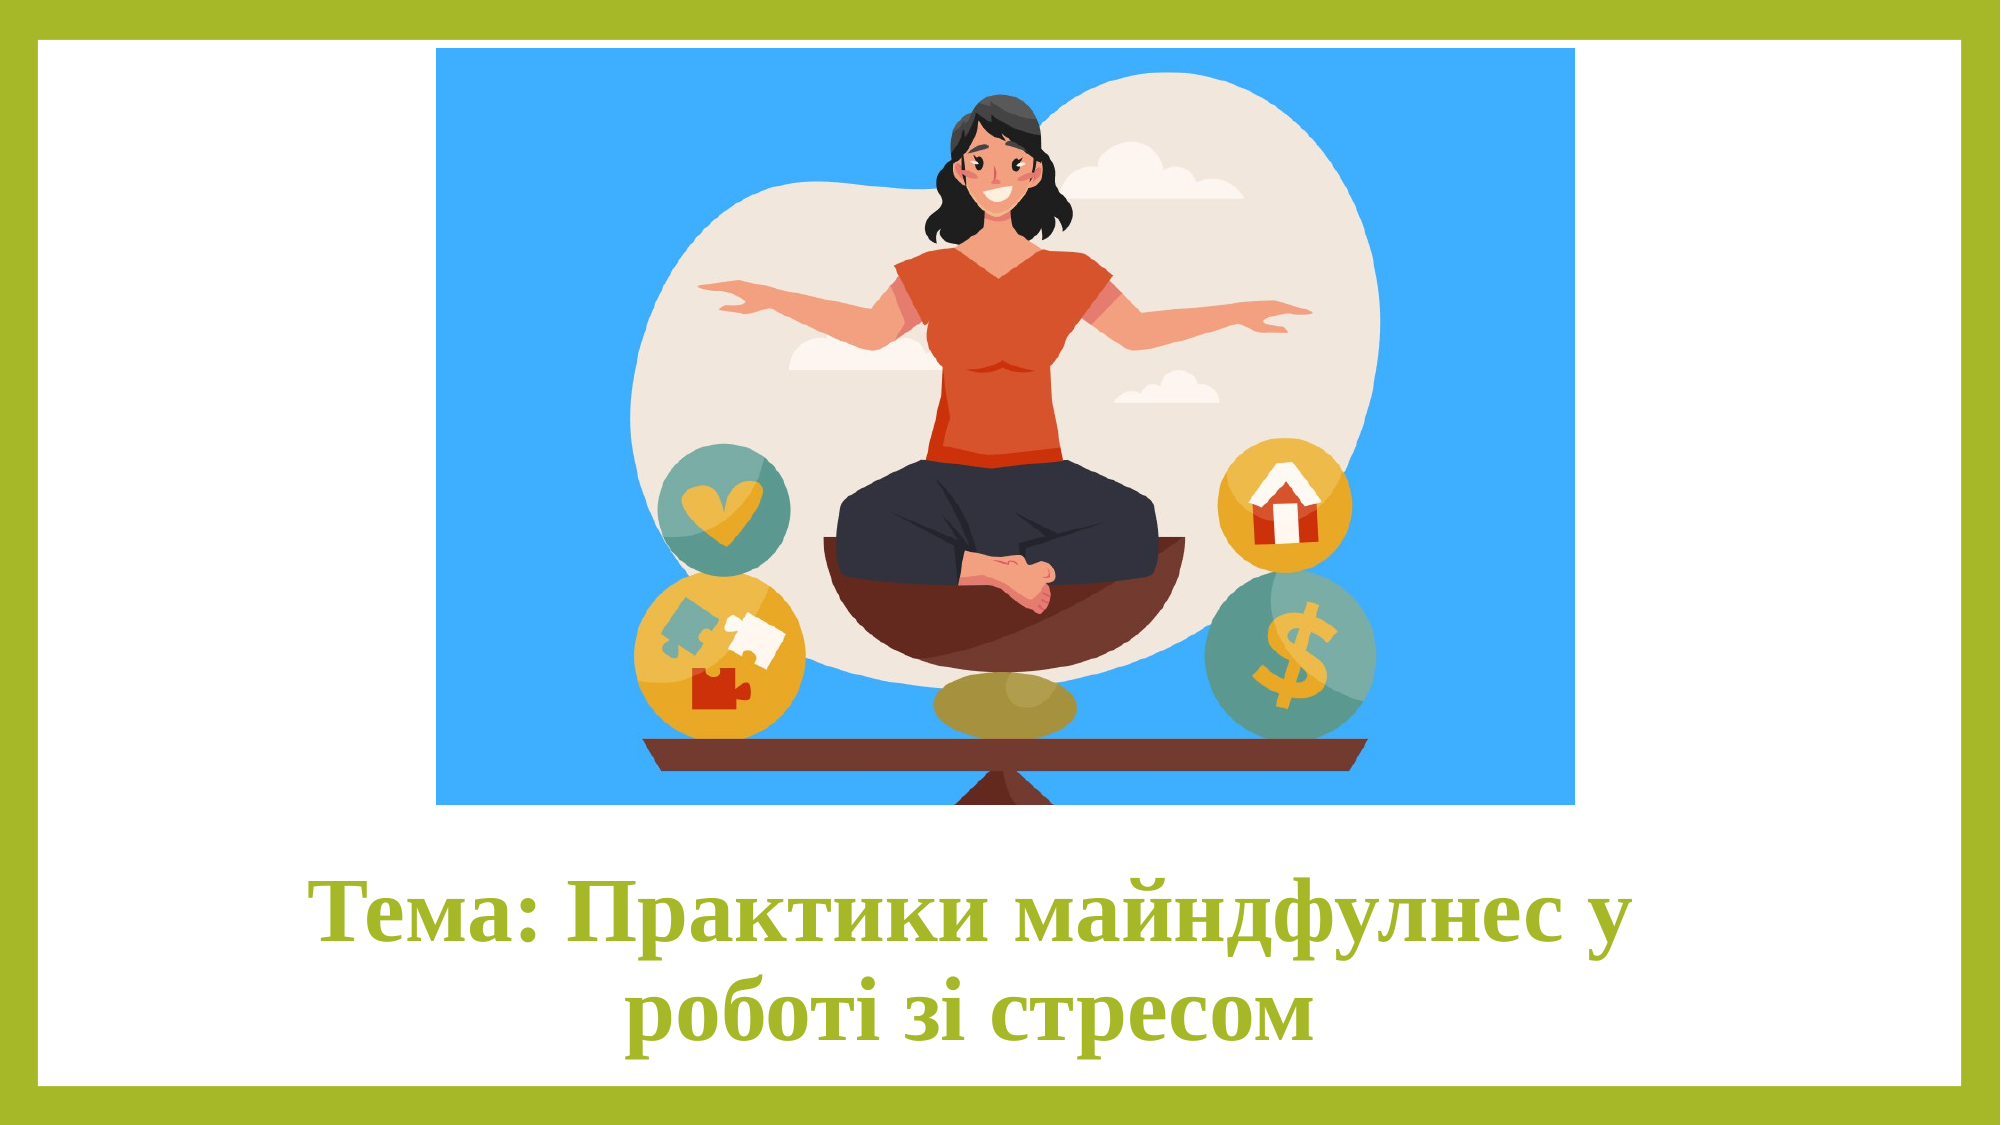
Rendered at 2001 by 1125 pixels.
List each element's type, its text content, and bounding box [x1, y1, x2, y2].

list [436, 47, 1576, 805]
title Тема: Практики майндфулнес у роботі зі стресом [160, 849, 1781, 1073]
